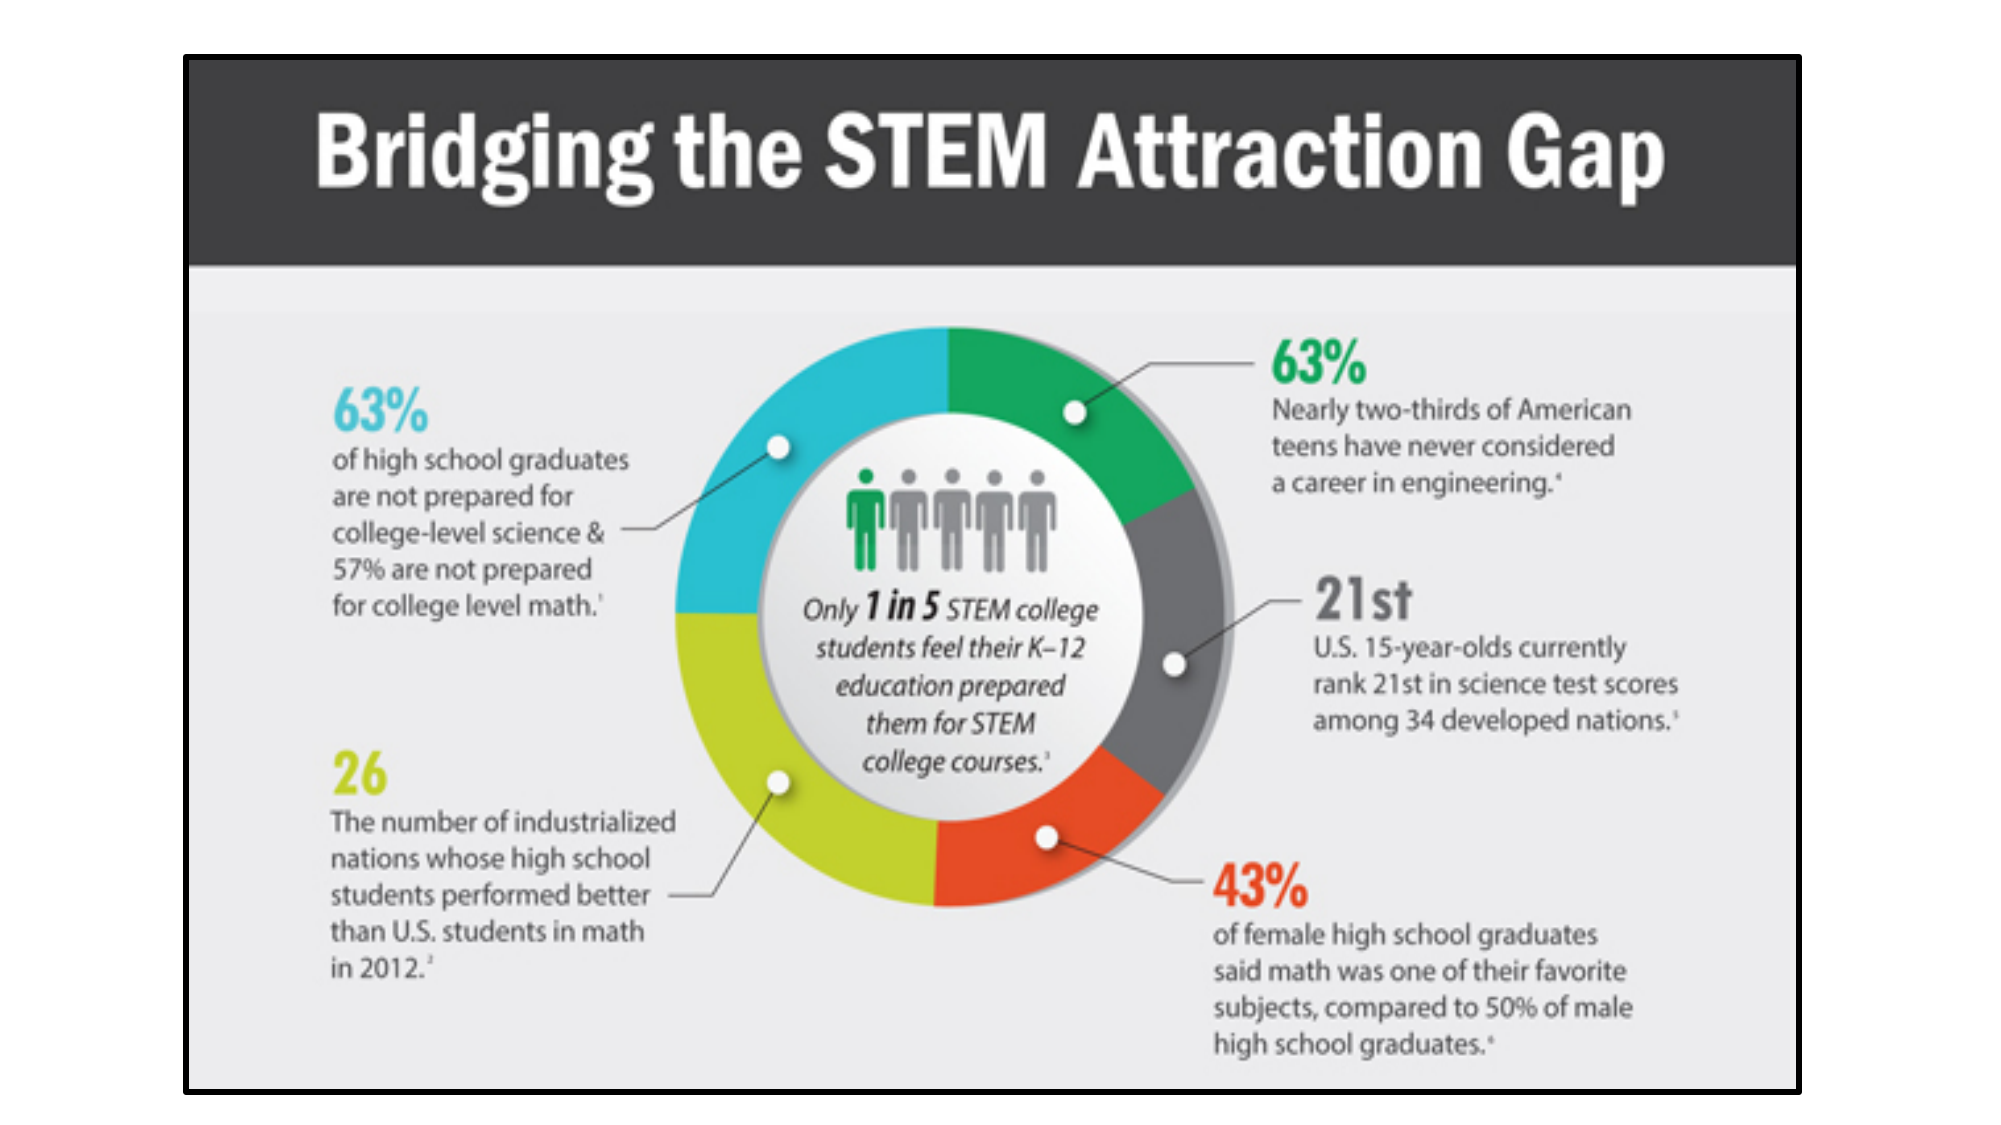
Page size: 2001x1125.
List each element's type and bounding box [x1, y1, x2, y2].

picture [188, 59, 1797, 1089]
